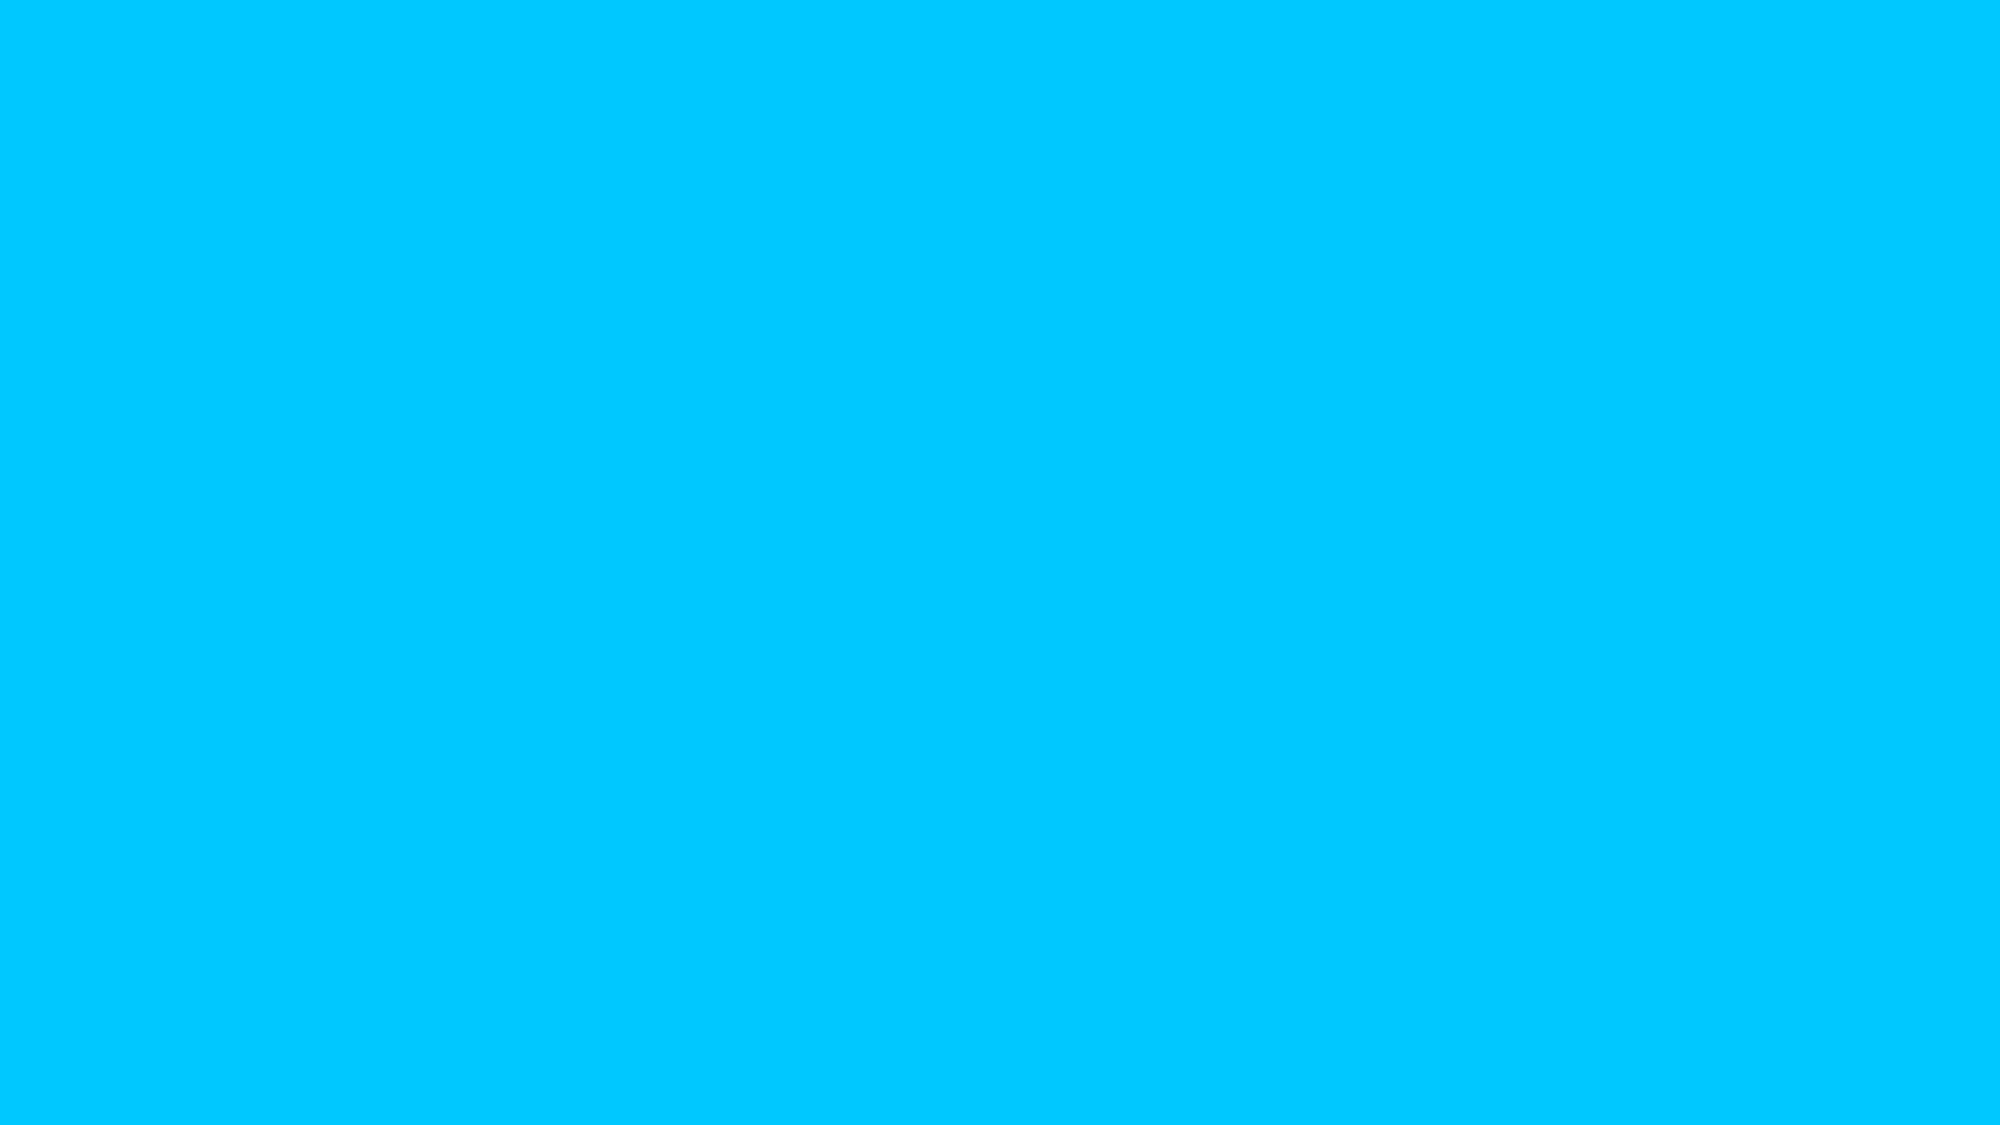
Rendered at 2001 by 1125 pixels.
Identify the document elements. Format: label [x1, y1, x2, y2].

text_box [0, 0, 2000, 1125]
